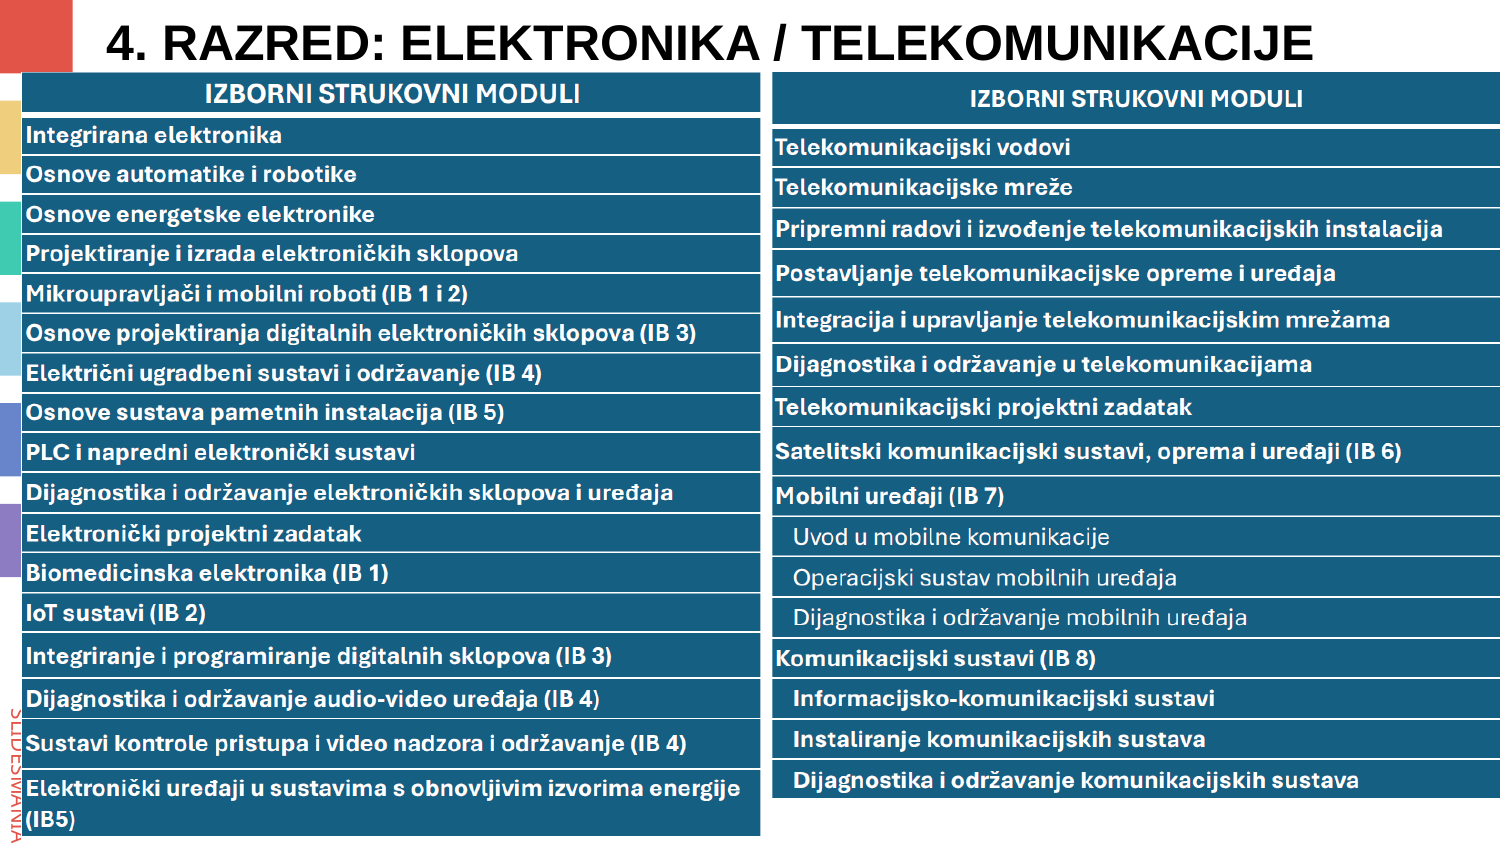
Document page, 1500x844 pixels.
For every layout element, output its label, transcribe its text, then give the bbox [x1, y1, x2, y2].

picture [20, 72, 761, 844]
title 4. RAZRED: ELEKTRONIKA / TELEKOMUNIKACIJE [77, 1, 1469, 77]
picture [772, 72, 1500, 799]
